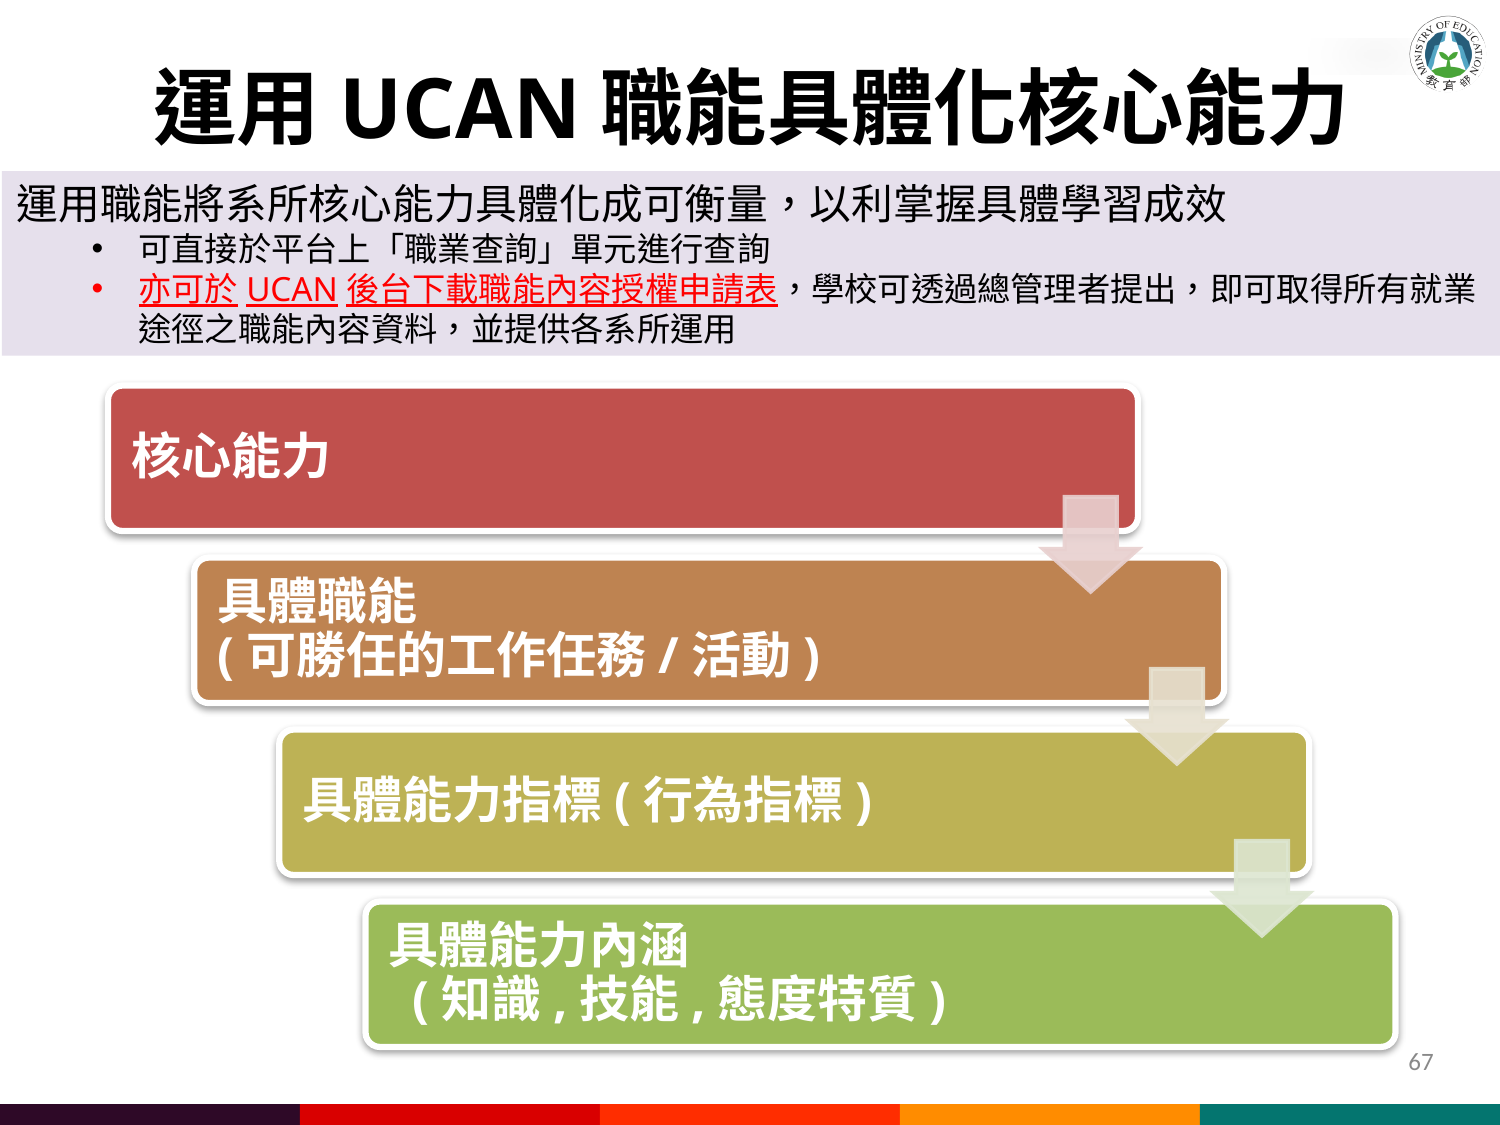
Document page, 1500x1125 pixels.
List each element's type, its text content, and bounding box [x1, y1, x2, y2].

picture [1410, 15, 1487, 93]
text_box [31, 47, 1382, 166]
text_box 運用UCAN職能具體化核心能力 [76, 45, 1427, 164]
text_box 運用職能將系所核心能力具體化成可衡量，以利掌握具體學習成效 可直接於平台上「職業查詢」單元進行查詢 亦可於UCAN後台下載職能內容授權申請表，學校可透過總管理者提出，即可取得所有就業途徑之職能內容資料，並提供各系所運用 [1, 171, 1500, 356]
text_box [107, 385, 1396, 1048]
